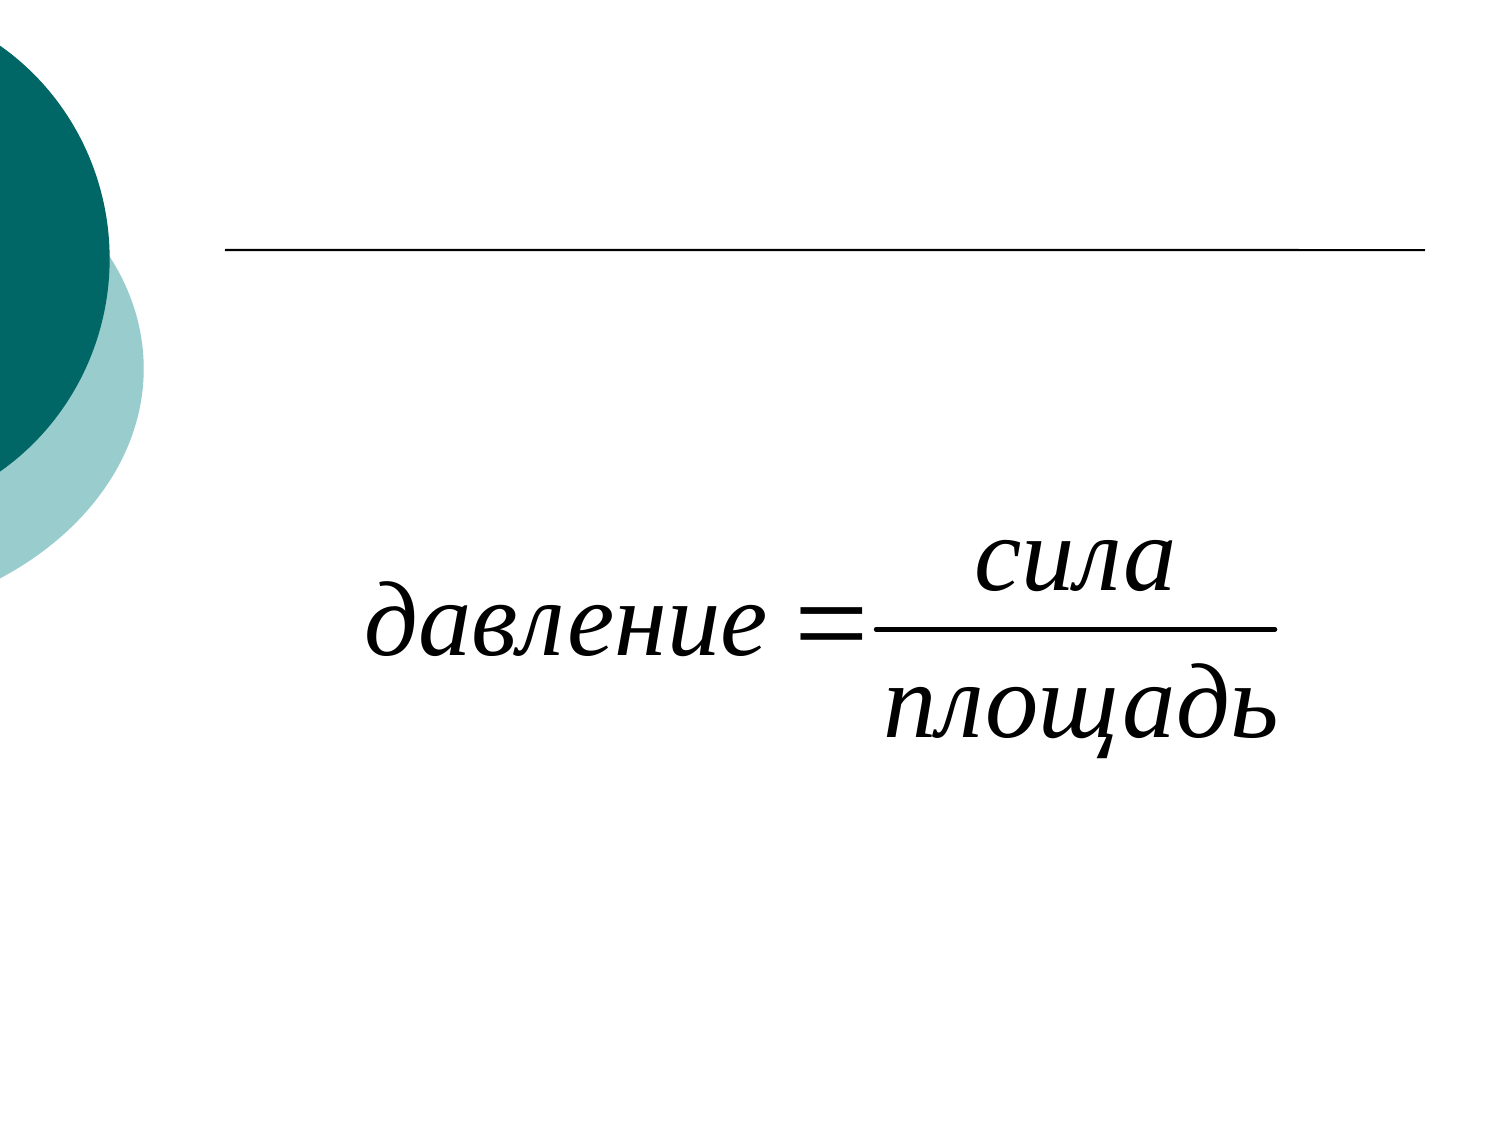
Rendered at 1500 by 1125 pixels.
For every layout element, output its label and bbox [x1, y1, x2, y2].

text_box [349, 487, 1301, 781]
